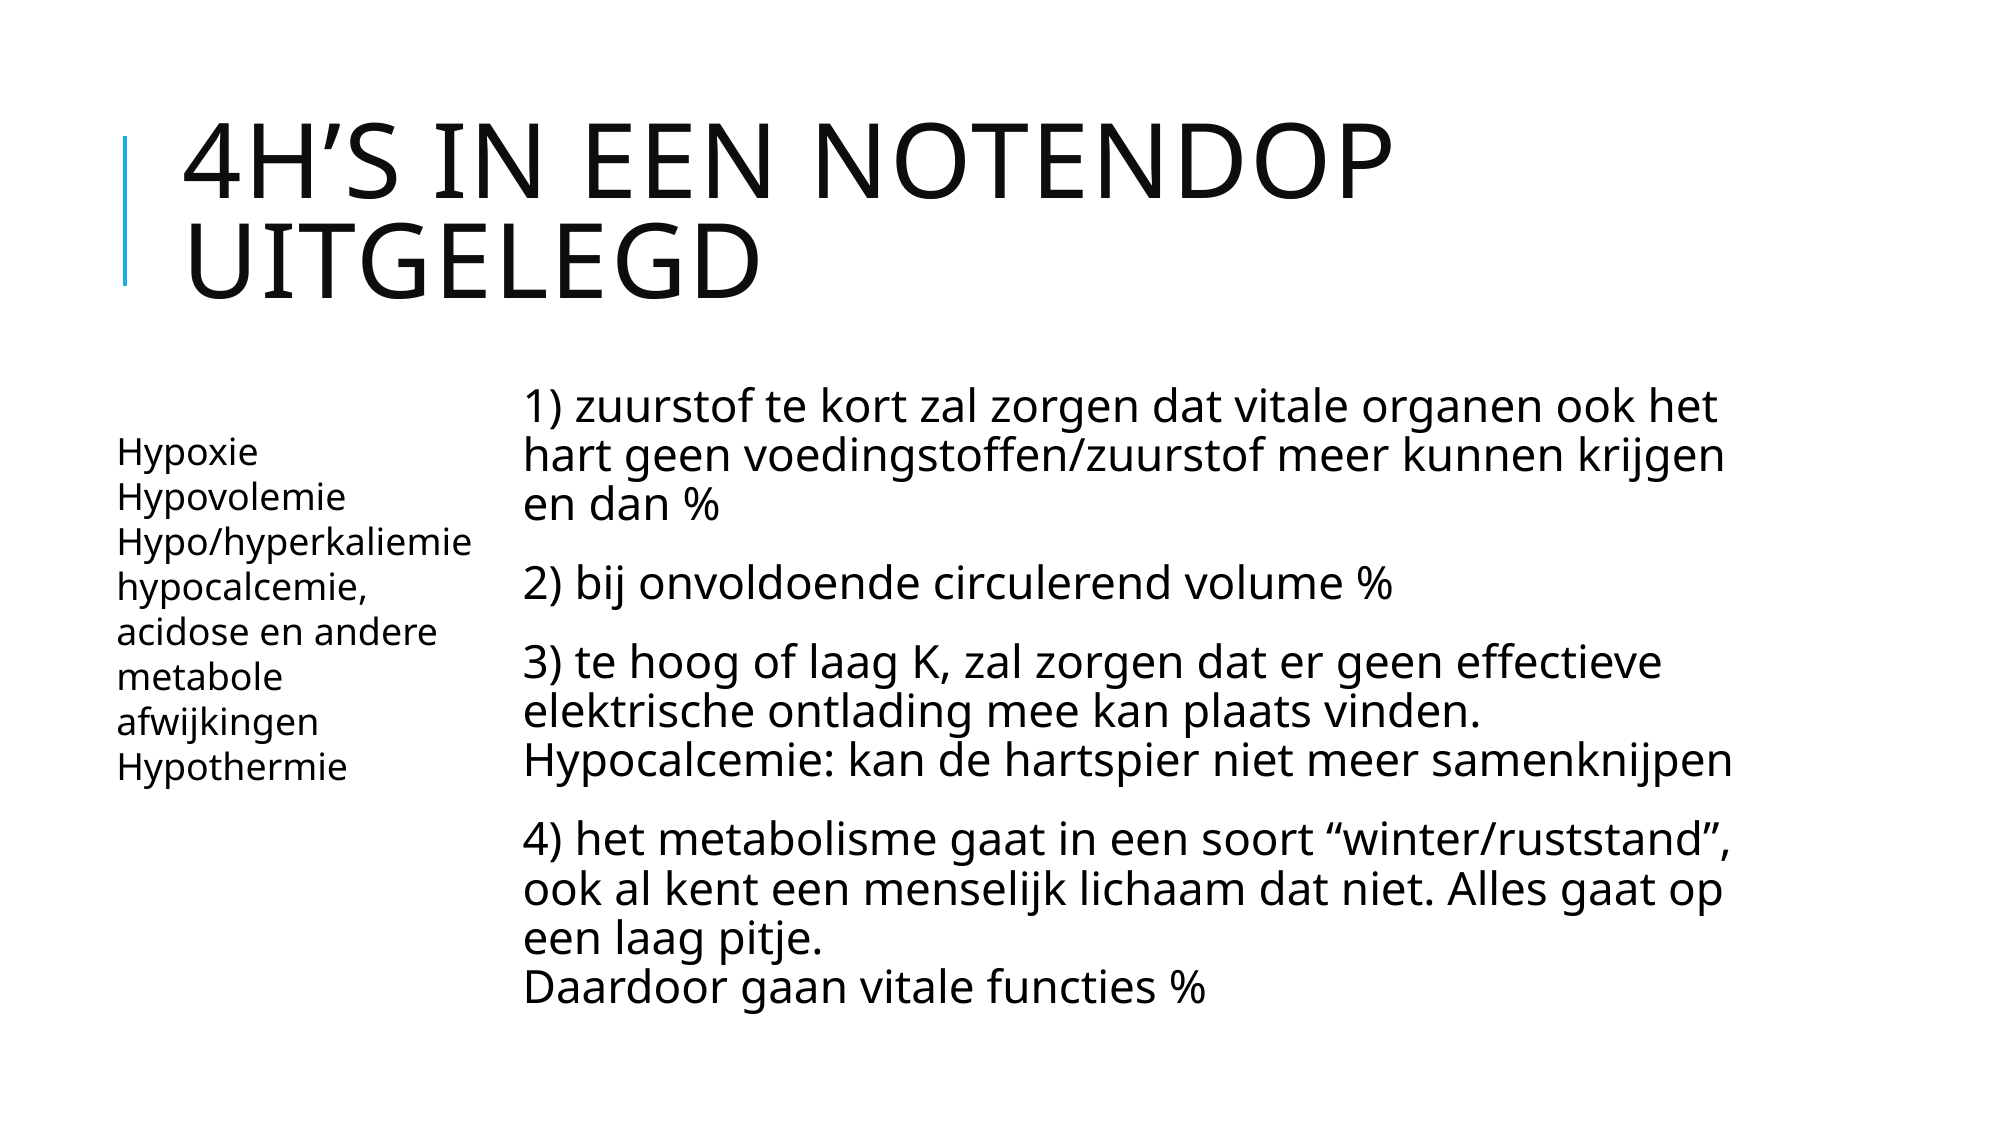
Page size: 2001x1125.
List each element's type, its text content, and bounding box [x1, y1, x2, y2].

list 1) zuurstof te kort zal zorgen dat vitale organen ook het hart geen voedingstoffen/zuurstof meer kunnen krijgen en dan % 2) bij onvoldoende circulerend volume % 3) te hoog of laag K, zal zorgen dat er geen effectieve elektrische ontlading mee kan plaats vinden. Hypocalcemie: kan de hartspier niet meer samenknijpen 4) het metabolisme gaat in een soort “winter/ruststand”, ook al kent een menselijk lichaam dat niet. Alles gaat op een laag pitje. Daardoor gaan vitale functies % [500, 375, 1763, 1035]
title 4H’s in een notendop uitgelegd [168, 96, 1763, 342]
text_box Hypoxie Hypovolemie Hypo/hyperkaliemie hypocalcemie, acidose en andere metabole afwijkingen Hypothermie [101, 420, 500, 796]
